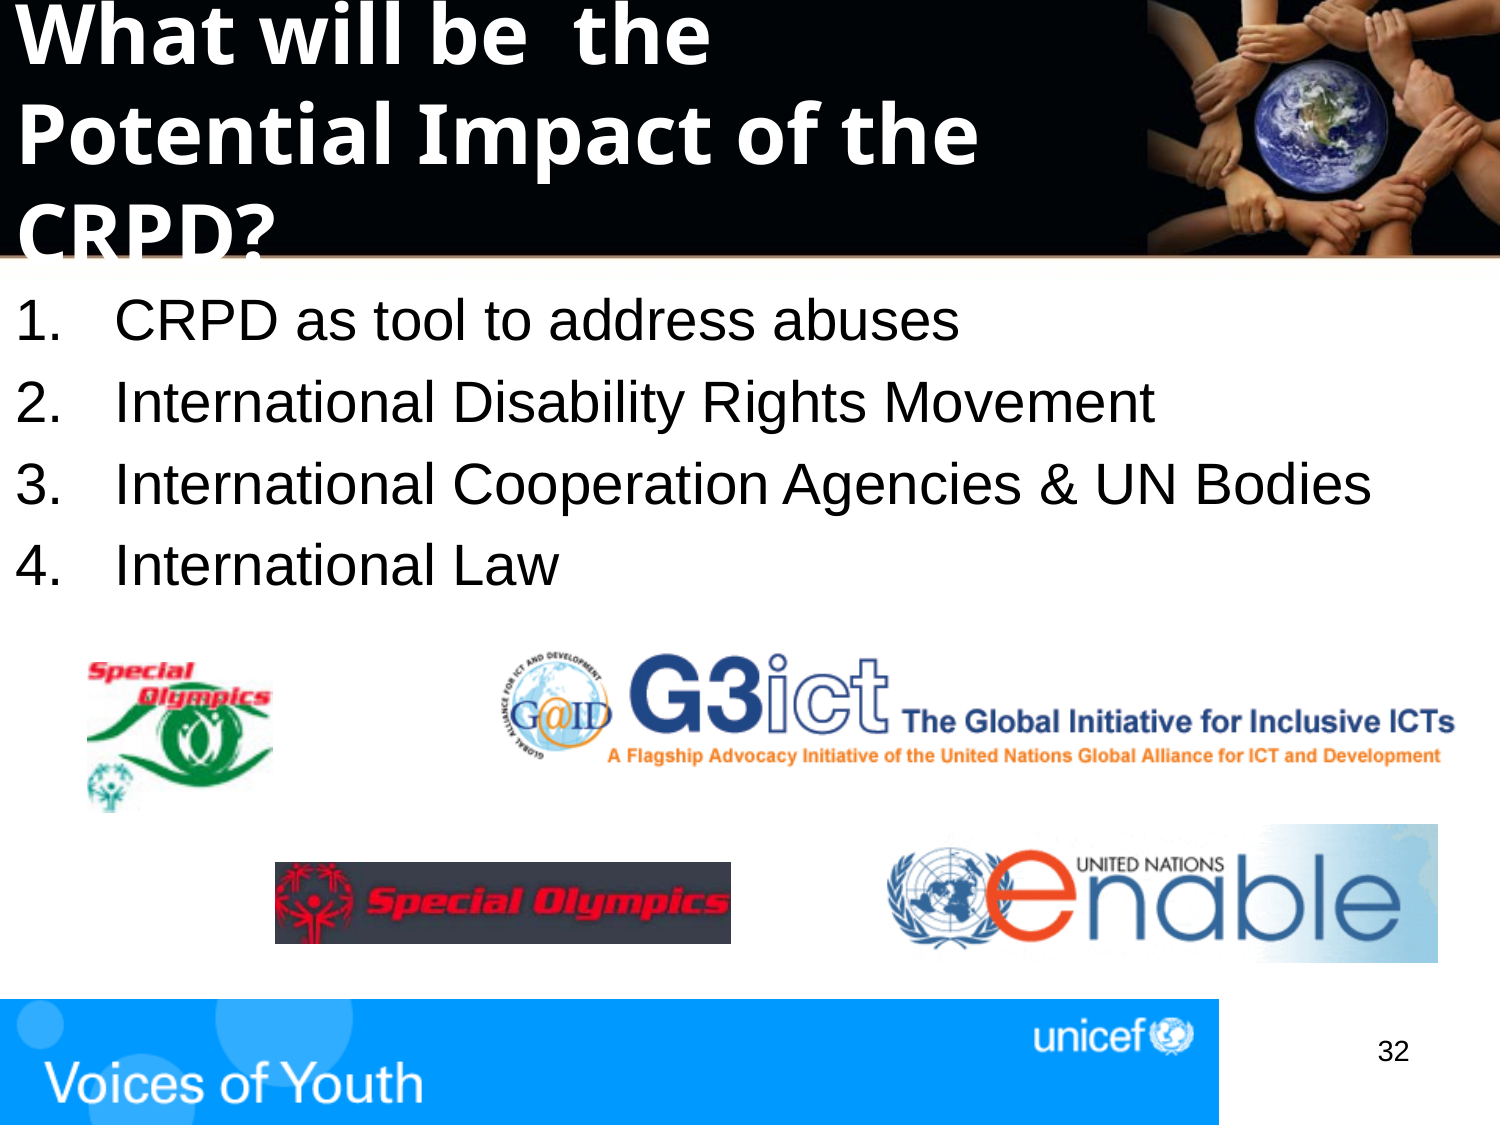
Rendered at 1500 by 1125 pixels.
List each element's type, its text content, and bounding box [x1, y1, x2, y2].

picture [274, 862, 731, 944]
picture [499, 649, 1460, 773]
list CRPD as tool to address abuses International Disability Rights Movement International Cooperation Agencies & UN Bodies International Law [0, 275, 1500, 1125]
title What will be the Potential Impact of the CRPD? [0, 37, 1125, 225]
picture [0, 0, 1500, 275]
picture [874, 824, 1438, 963]
picture [0, 999, 1219, 1125]
picture [87, 662, 273, 813]
